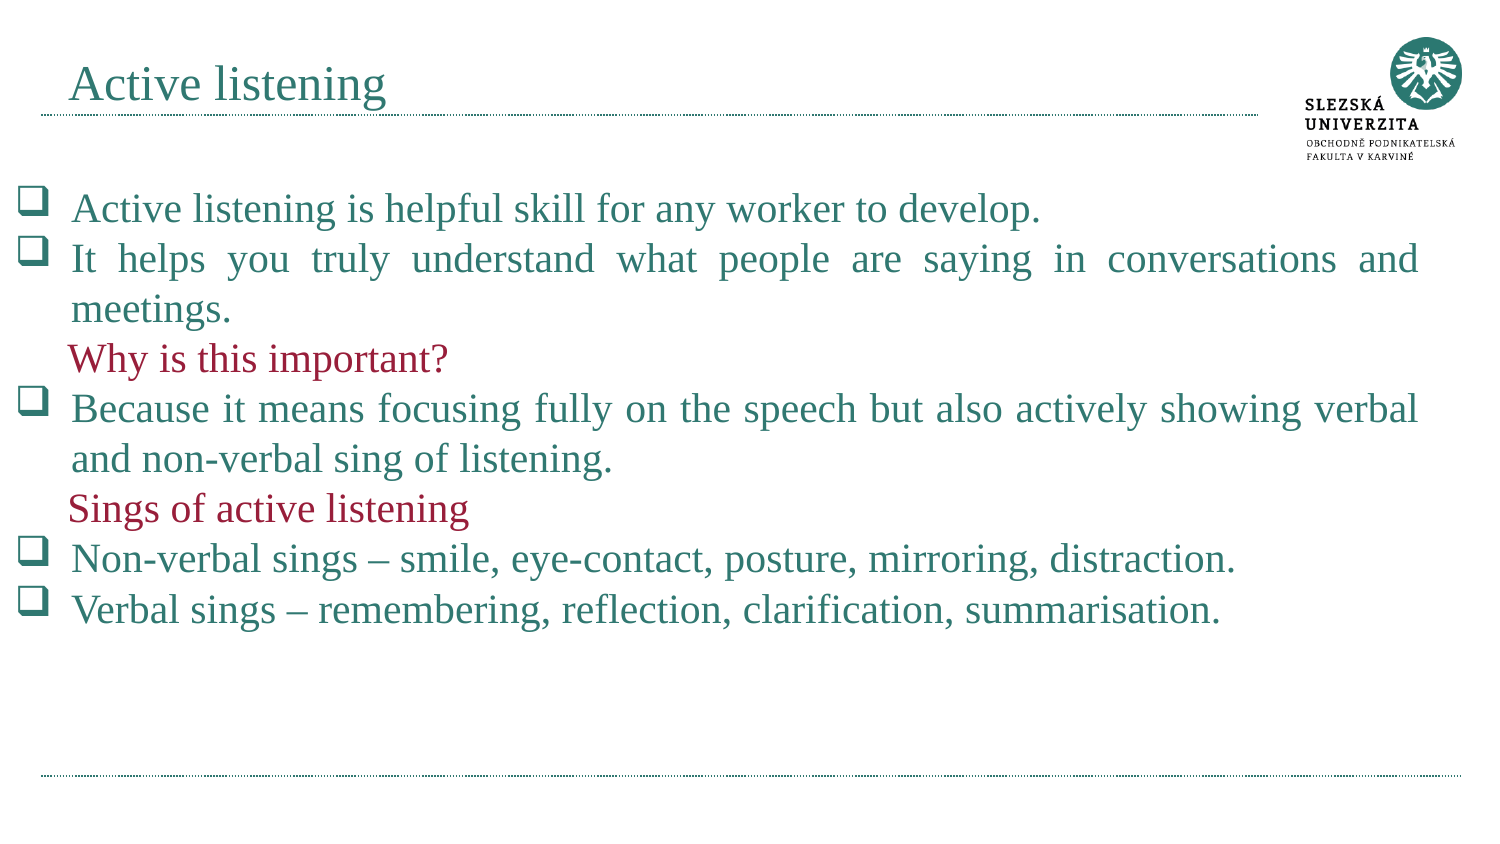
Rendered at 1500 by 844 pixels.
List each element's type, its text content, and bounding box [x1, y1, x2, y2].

title Active listening [53, 43, 1318, 127]
text_box Active listening is helpful skill for any worker to develop. It helps you truly understand what people are saying in conversations and meetings. Why is this important? Because it means focusing fully on the speech but also actively showing verbal and non-verbal sing of listening. Sings of active listening Non-verbal sings – smile, eye-contact, posture, mirroring, distraction. Verbal sings – remembering, reflection, clarification, summarisation. [0, 173, 1436, 839]
picture [1305, 37, 1462, 160]
